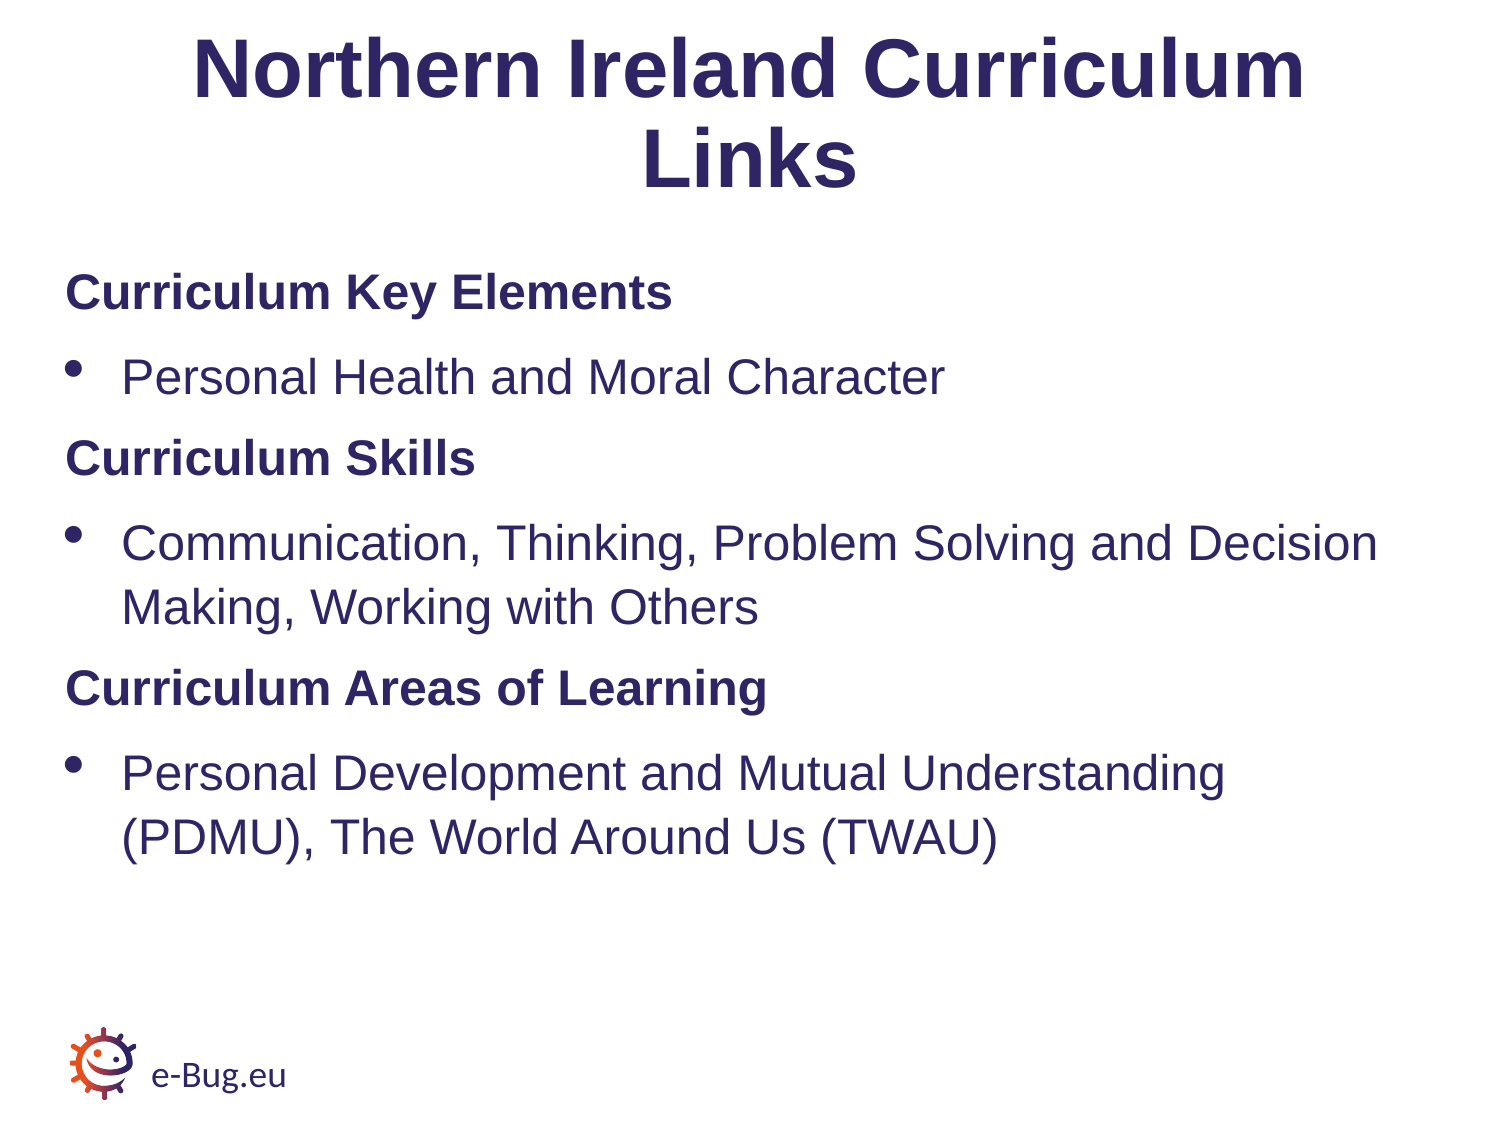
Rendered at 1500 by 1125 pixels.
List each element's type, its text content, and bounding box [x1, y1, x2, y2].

picture [69, 1027, 137, 1103]
list Curriculum Key Elements Personal Health and Moral Character Curriculum Skills Communication, Thinking, Problem Solving and Decision Making, Working with Others Curriculum Areas of Learning Personal Development and Mutual Understanding (PDMU), The World Around Us (TWAU) [50, 247, 1450, 987]
title Northern Ireland Curriculum Links [103, 6, 1397, 225]
footer e-Bug.eu [136, 1042, 643, 1103]
